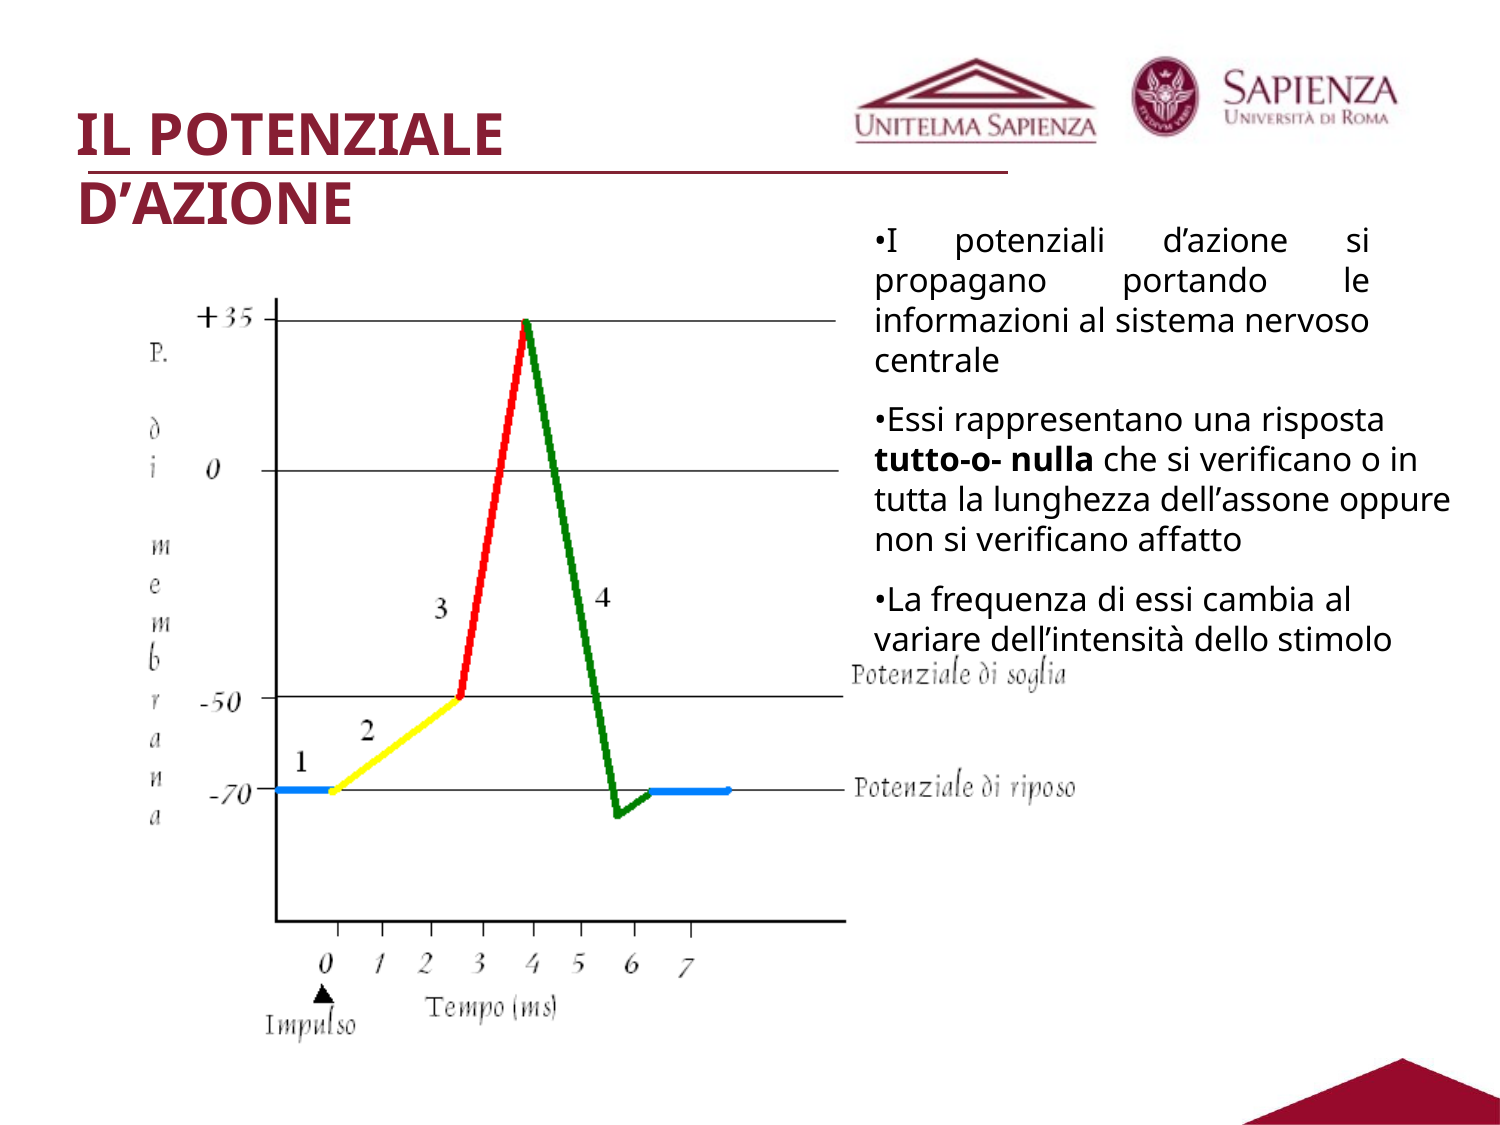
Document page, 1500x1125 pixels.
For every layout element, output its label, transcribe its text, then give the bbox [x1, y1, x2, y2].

text_box IL POTENZIALE D’AZIONE [74, 96, 707, 237]
text_box [844, 30, 1413, 149]
text_box •I potenziali d’azione si propagano portando le informazioni al sistema nervoso centrale •Essi rappresentano una risposta tutto-o- nulla che si verificano o in tutta la lunghezza dell’assone oppure non si verificano affatto •La frequenza di essi cambia al variare dell’intensità dello stimolo [872, 218, 1462, 659]
text_box [100, 224, 1247, 1083]
picture [1241, 1058, 1500, 1125]
